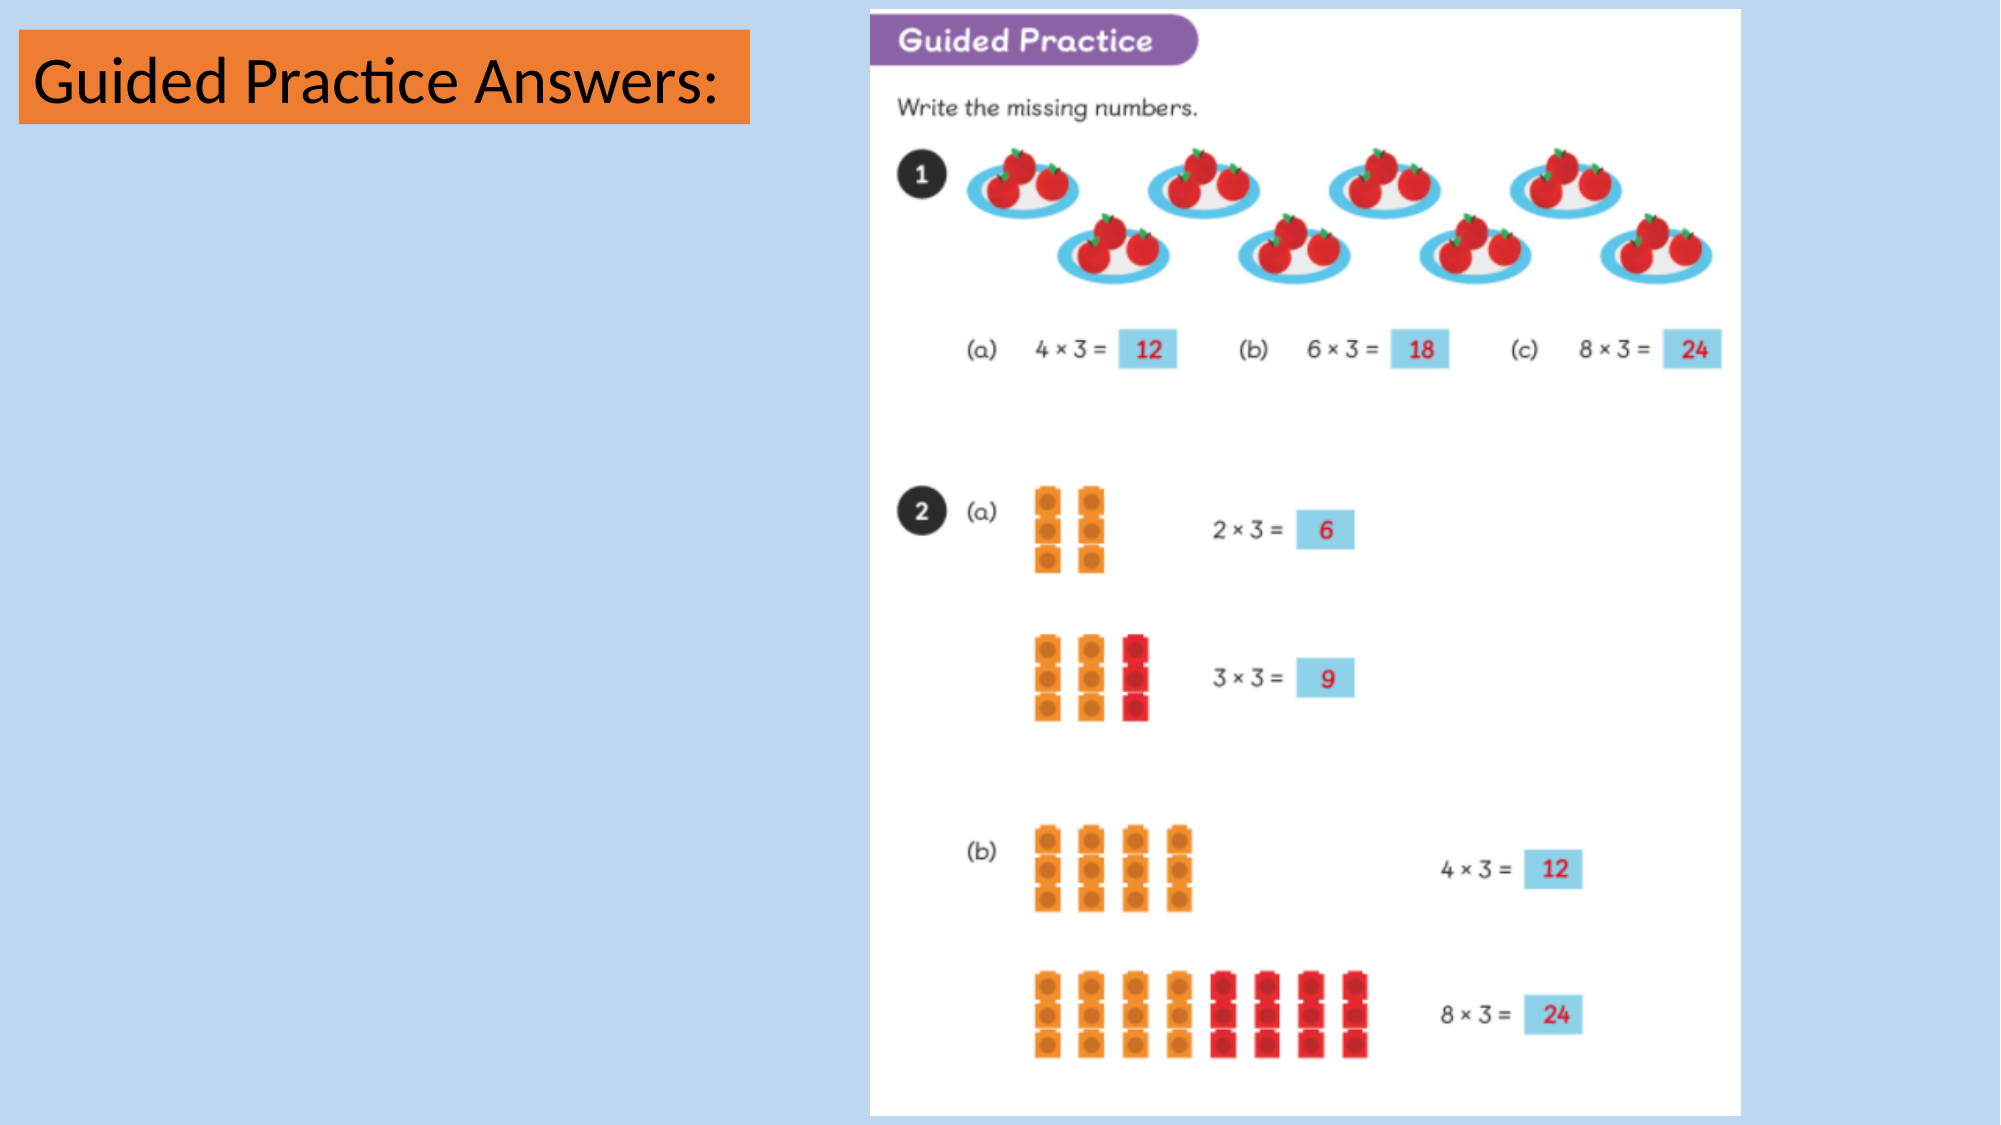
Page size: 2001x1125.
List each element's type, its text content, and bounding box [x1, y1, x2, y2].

picture [870, 9, 1741, 1116]
text_box Guided Practice Answers: [18, 29, 750, 125]
